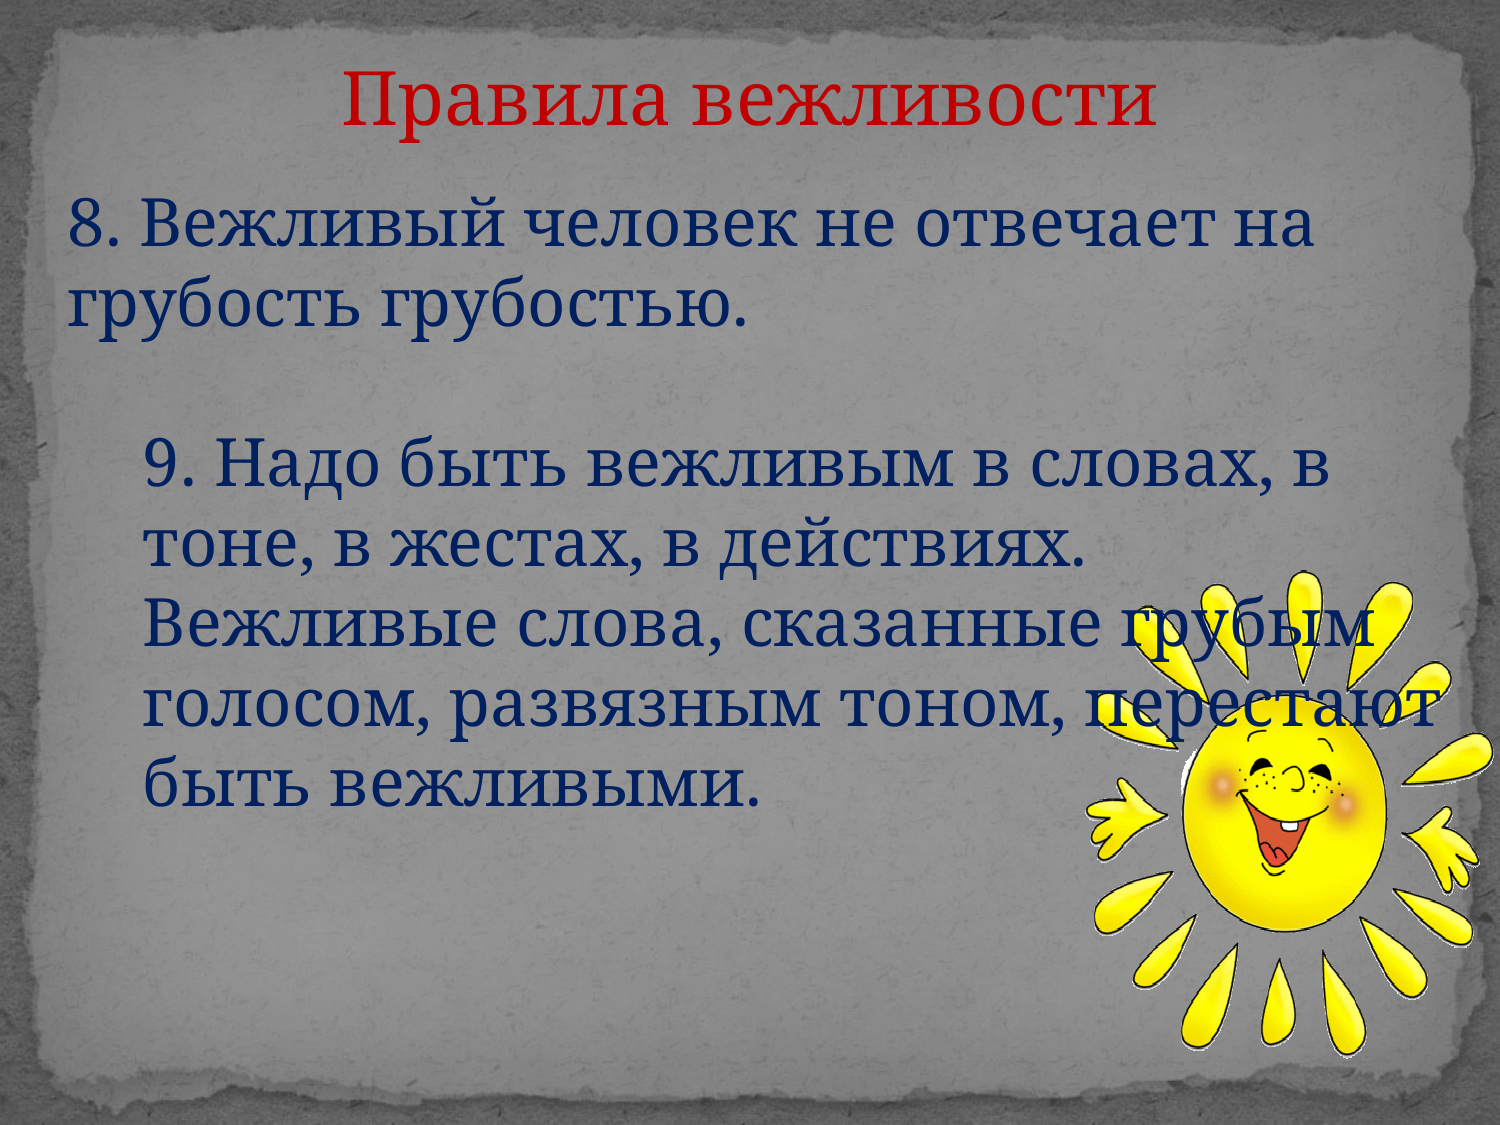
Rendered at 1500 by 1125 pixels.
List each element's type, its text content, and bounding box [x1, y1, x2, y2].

picture [1068, 562, 1500, 1067]
text_box 8. Вежливый человек не отвечает на грубость грубостью. 9. Надо быть вежливым в словах, в тоне, в жестах, в действиях. Вежливые слова, сказанные грубым голосом, развязным тоном, перестают быть вежливыми. [53, 172, 1471, 1125]
text_box Правила вежливости [0, 42, 1500, 148]
